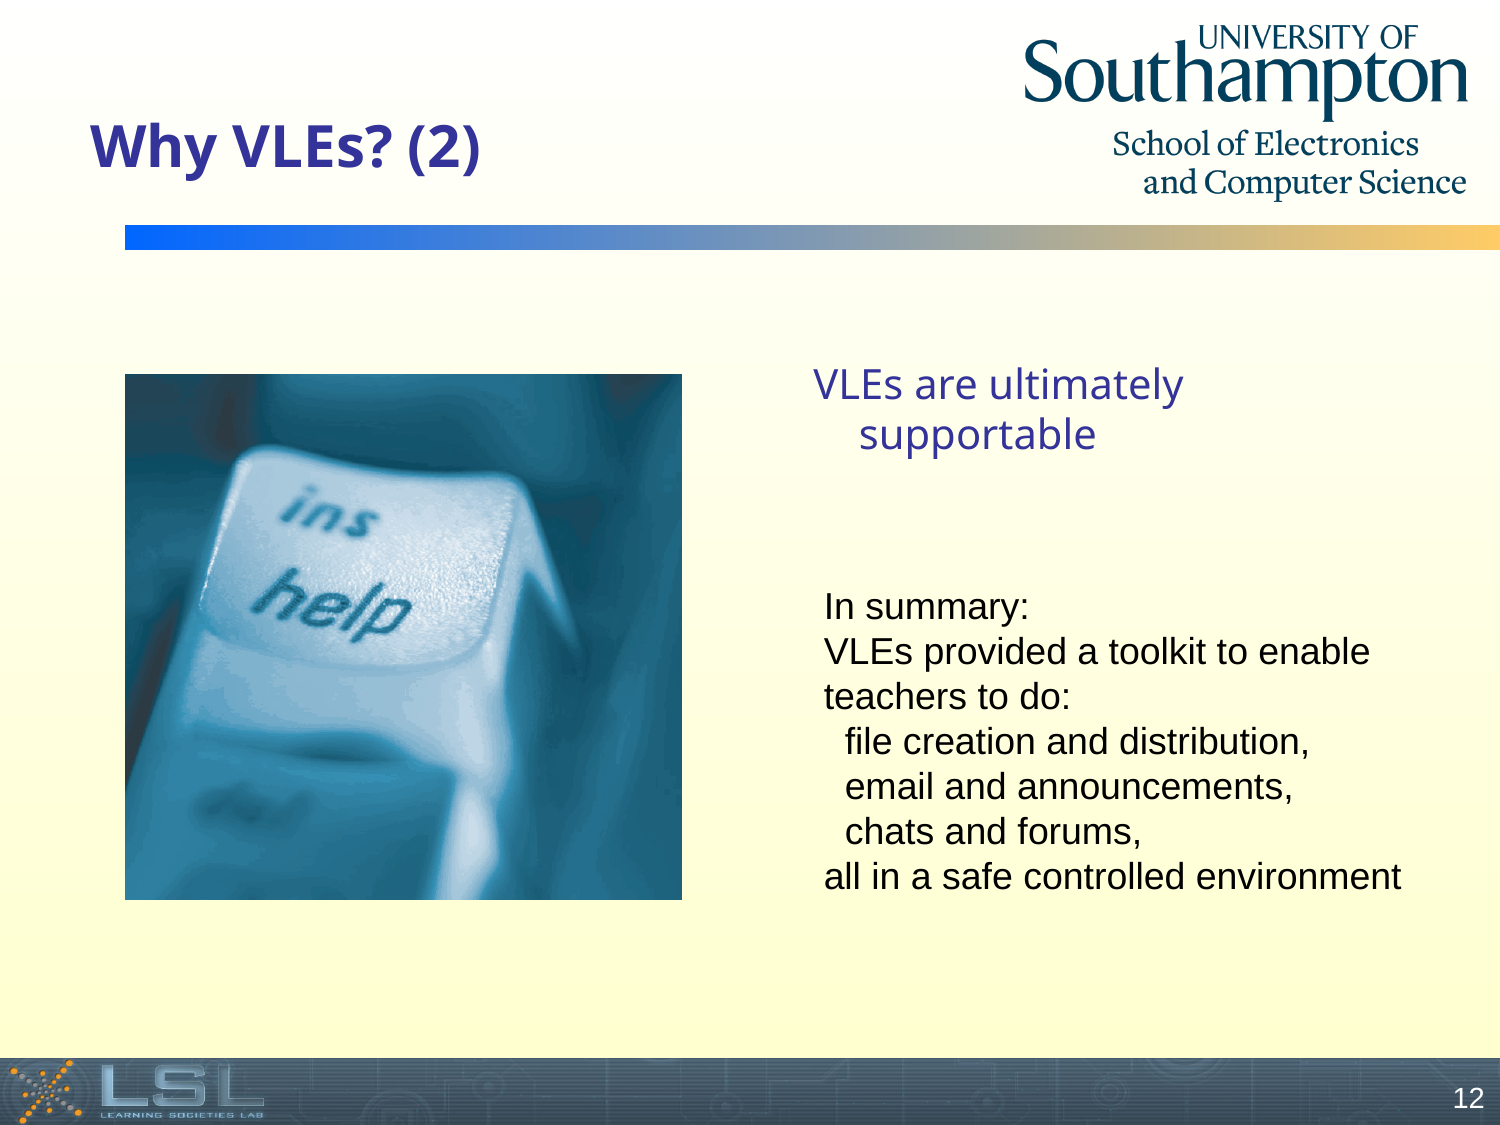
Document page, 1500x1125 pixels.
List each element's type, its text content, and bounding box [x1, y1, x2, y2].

text_box In summary: VLEs provided a toolkit to enable teachers to do: file creation and distribution, email and announcements, chats and forums, all in a safe controlled environment [809, 574, 1424, 904]
title Why VLEs? (2) [74, 49, 1001, 238]
picture [1025, 24, 1469, 202]
picture [0, 1058, 1500, 1125]
picture [124, 374, 682, 901]
picture [1025, 61, 1053, 98]
list VLEs are ultimately supportable [787, 349, 1424, 445]
